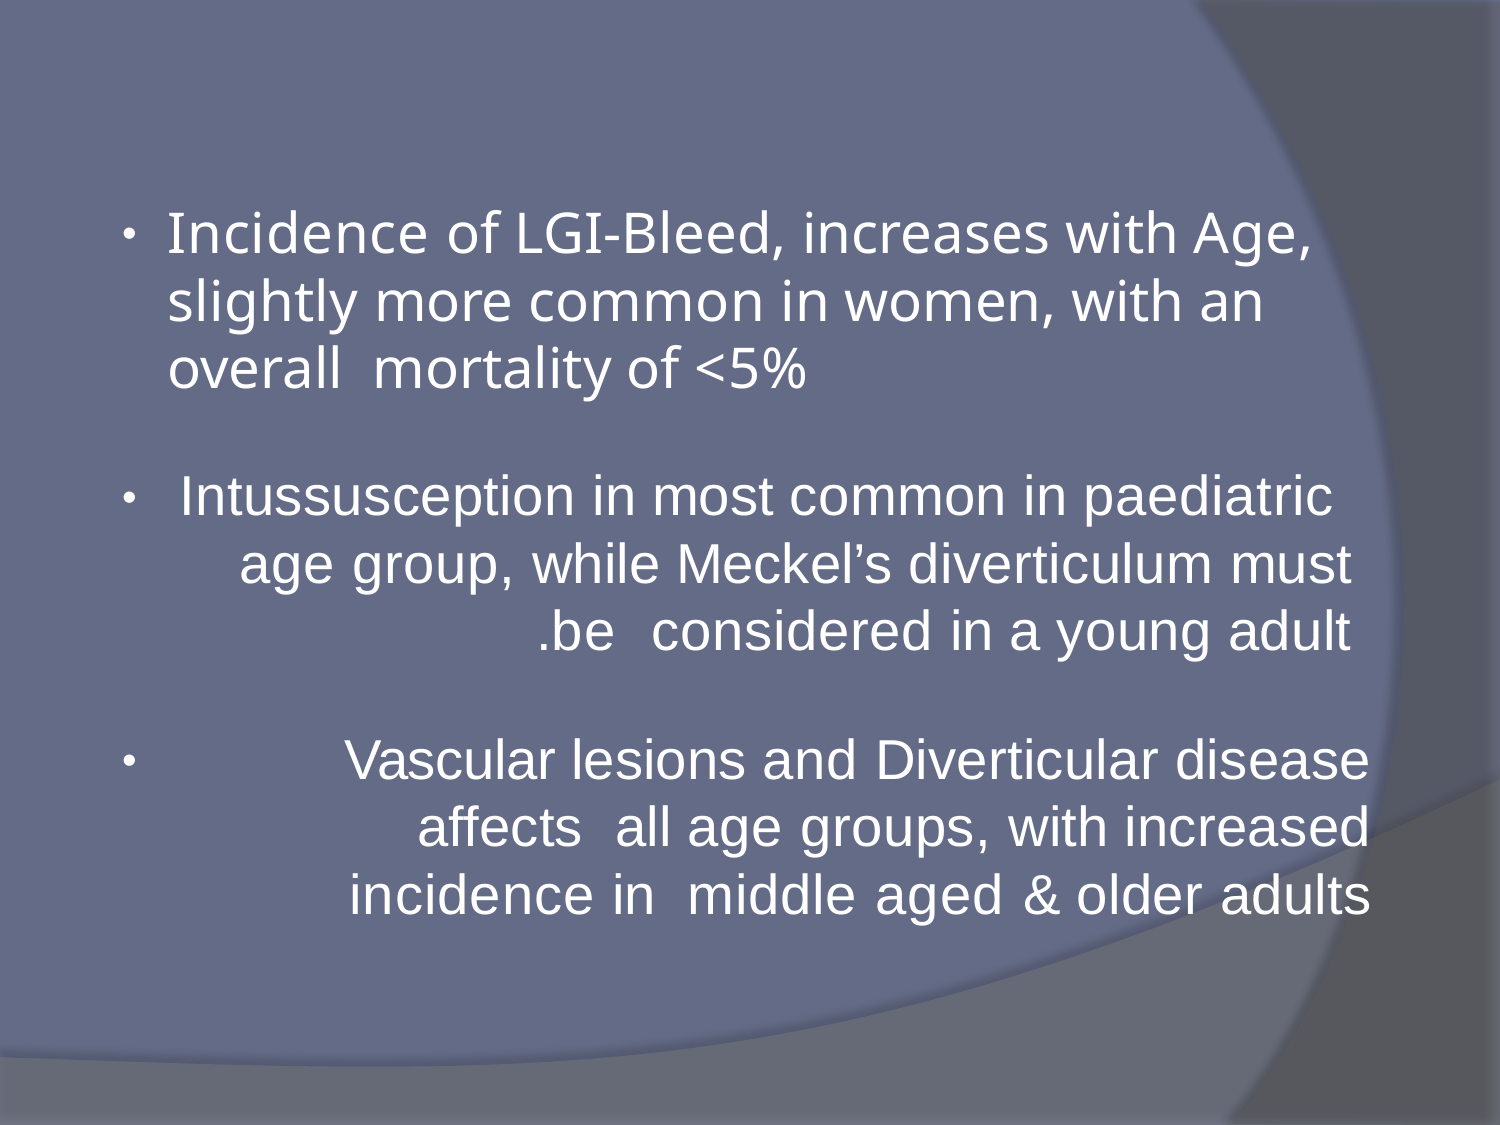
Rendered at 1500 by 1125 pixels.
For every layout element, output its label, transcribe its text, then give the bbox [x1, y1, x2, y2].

text_box • [114, 731, 139, 784]
text_box • [114, 467, 139, 520]
text_box Vascular lesions and Diverticular disease affects all age groups, with increased incidence in middle aged & older adults [166, 722, 1374, 926]
text_box Intussusception in most common in paediatric age group, while Meckel’s diverticulum must be considered in a young adult. [167, 458, 1354, 662]
title Incidence of LGI-Bleed, increases with Age, slightly more common in women, with an overall mortality of <5% [167, 196, 1357, 401]
text_box • [114, 204, 139, 256]
